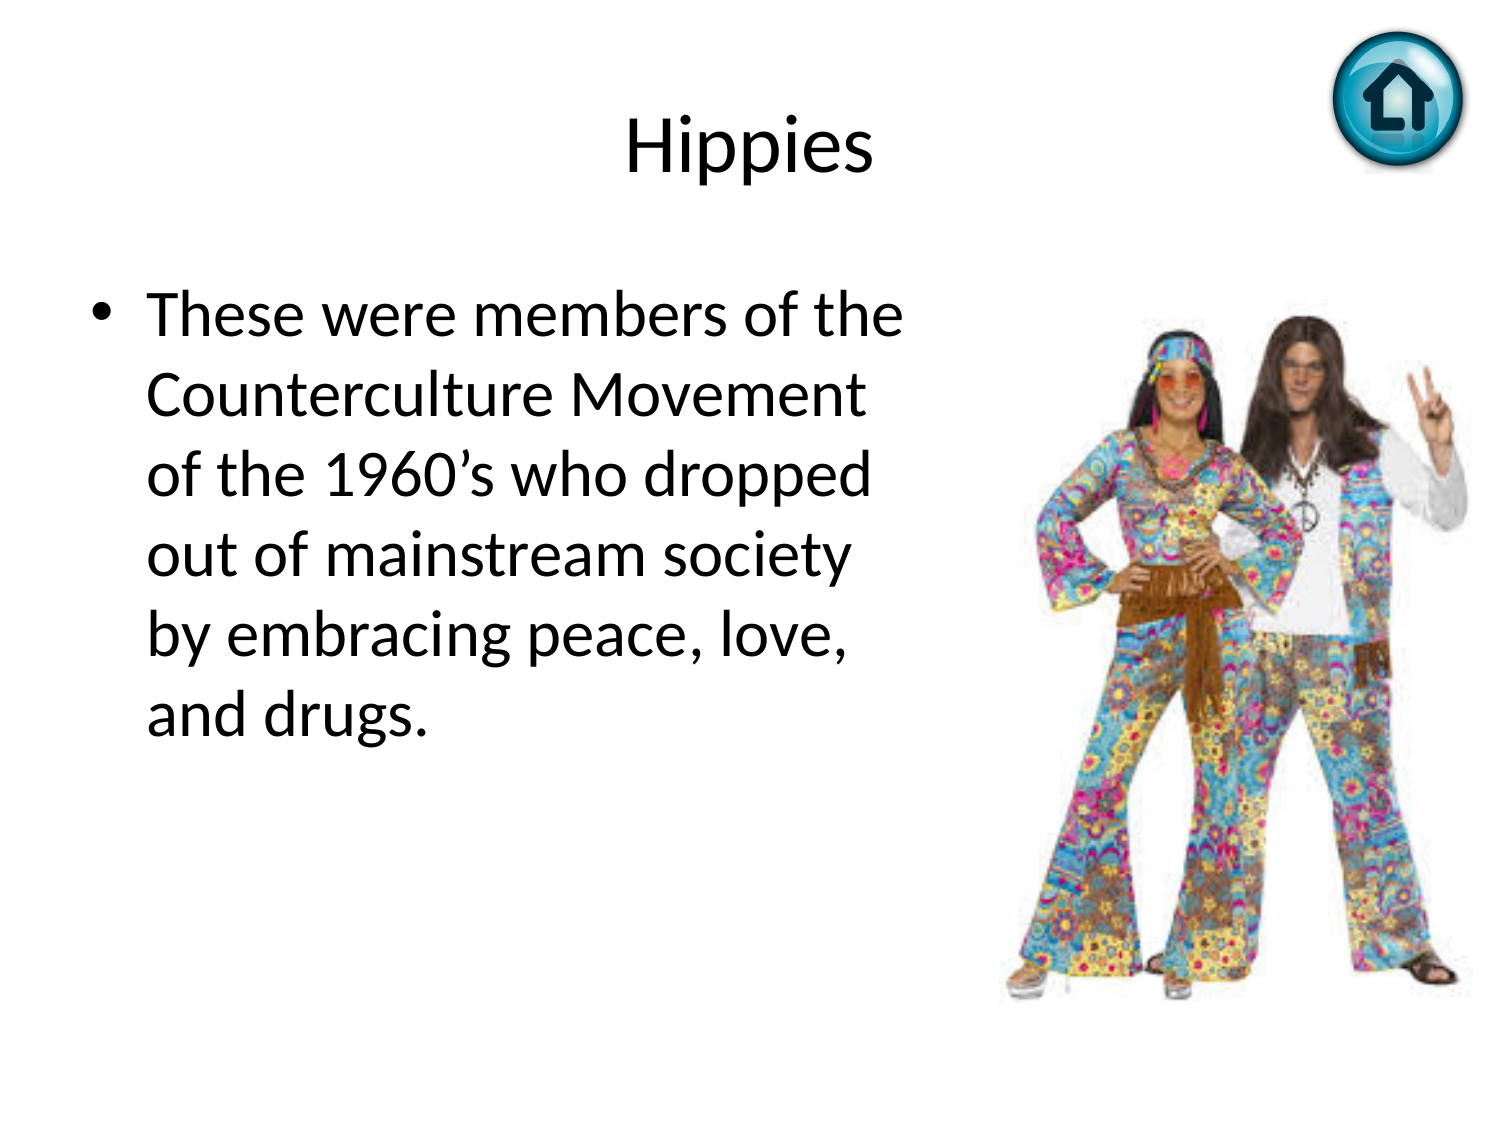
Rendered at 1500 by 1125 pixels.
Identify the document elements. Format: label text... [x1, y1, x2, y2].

list These were members of the Counterculture Movement of the 1960’s who dropped out of mainstream society by embracing peace, love, and drugs. [75, 262, 925, 1005]
title Hippies [75, 45, 1425, 233]
picture [1322, 24, 1473, 175]
picture [999, 299, 1473, 1004]
